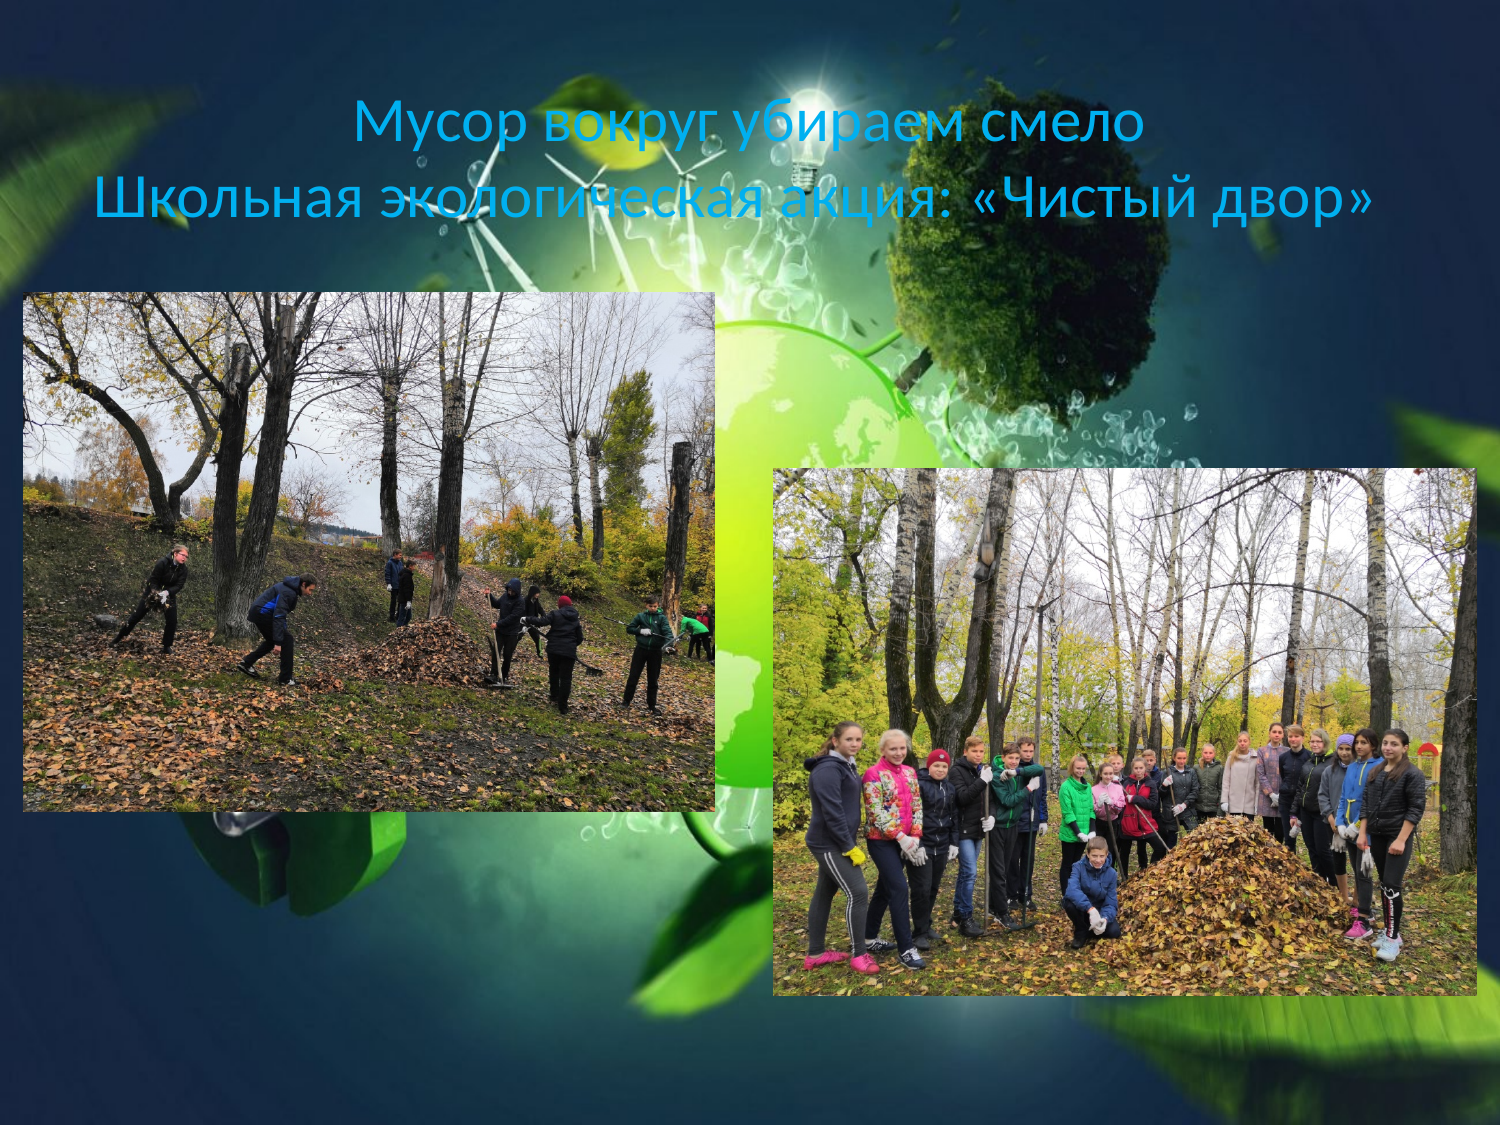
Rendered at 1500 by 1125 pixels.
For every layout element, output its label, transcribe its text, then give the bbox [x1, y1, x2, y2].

title Мусор вокруг убираем смело Школьная экологическая акция: «Чистый двор» [75, 45, 1425, 340]
picture [0, 0, 1500, 1125]
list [23, 292, 715, 812]
